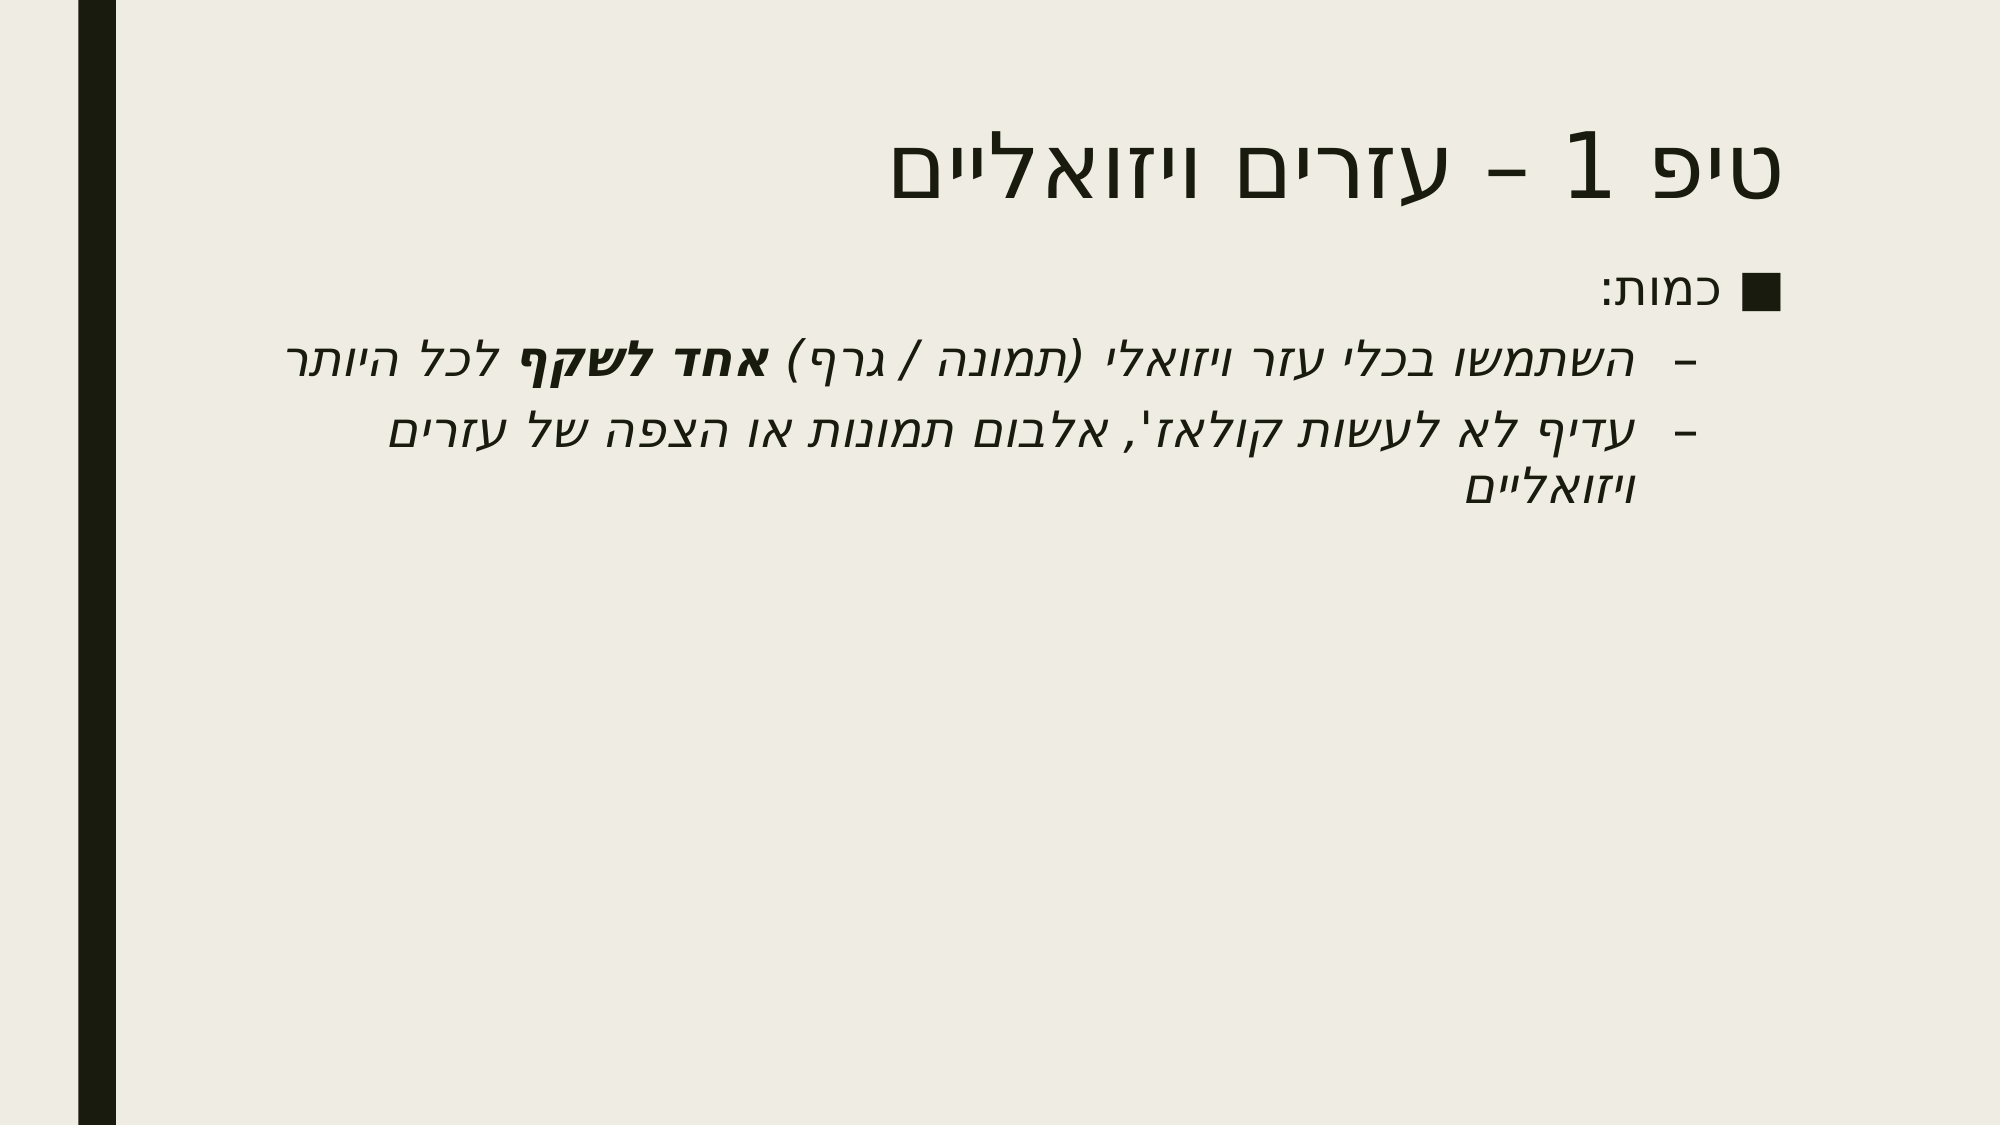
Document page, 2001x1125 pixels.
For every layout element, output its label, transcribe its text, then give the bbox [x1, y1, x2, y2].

list כמות: השתמשו בכלי עזר ויזואלי (תמונה / גרף) אחד לשקף לכל היותר עדיף לא לעשות קולאז', אלבום תמונות או הצפה של עזרים ויזואליים [225, 252, 1800, 963]
title טיפ 1 – עזרים ויזואליים [225, 112, 1800, 237]
